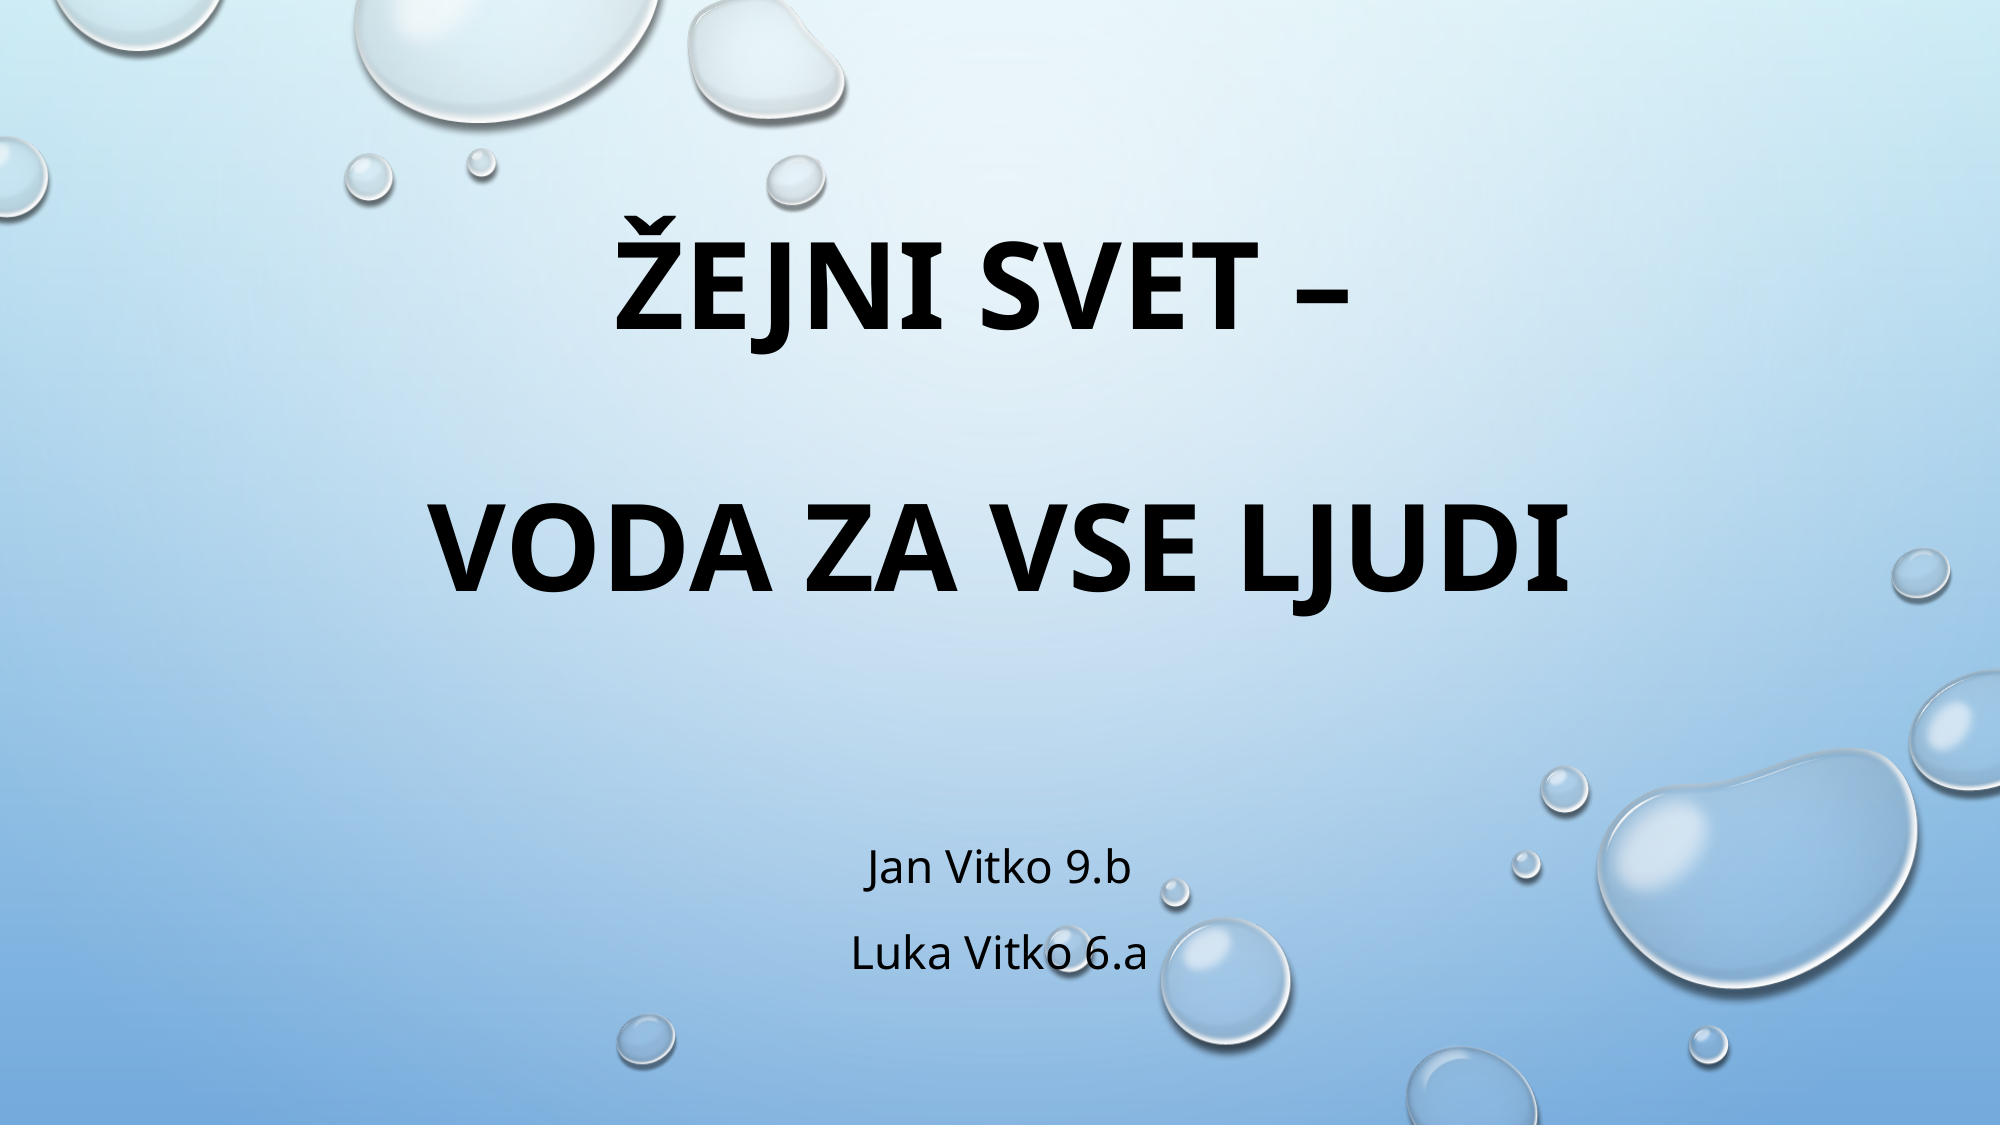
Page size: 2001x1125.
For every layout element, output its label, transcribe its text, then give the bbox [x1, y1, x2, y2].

title ŽEJNI SVET – VODA ZA VSE LJUDI [287, 213, 1713, 625]
subtitle Jan Vitko 9.b Luka Vitko 6.a [287, 818, 1713, 1040]
picture [0, 0, 2000, 1125]
